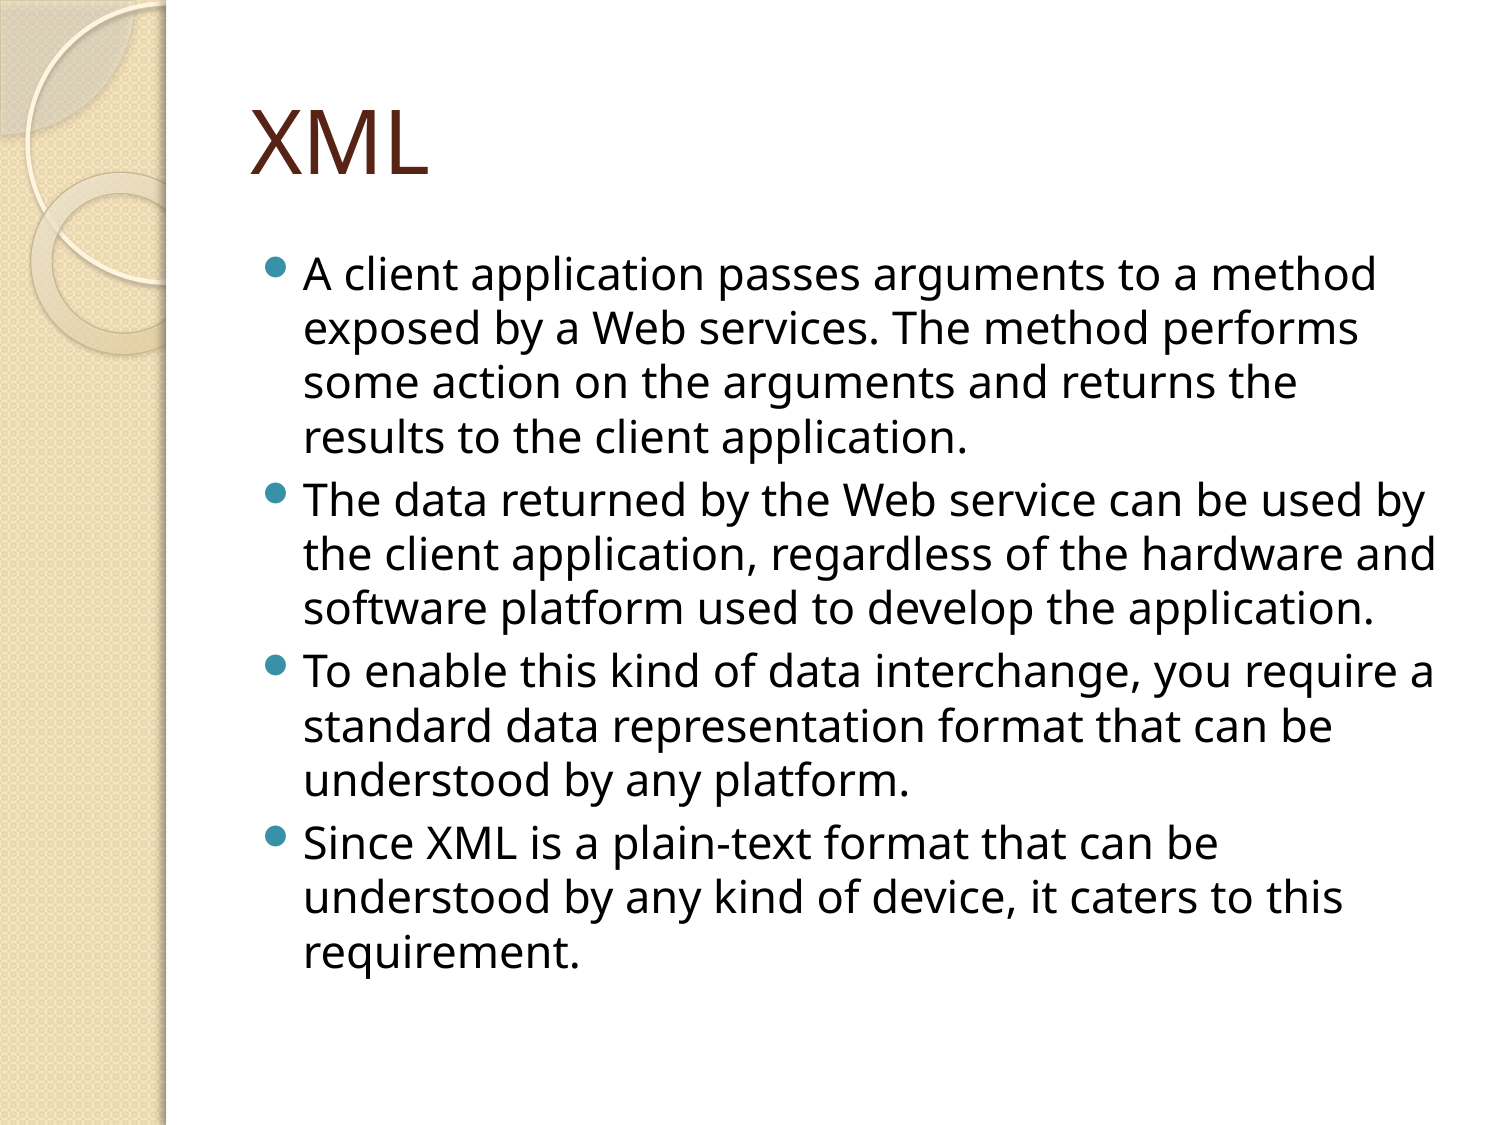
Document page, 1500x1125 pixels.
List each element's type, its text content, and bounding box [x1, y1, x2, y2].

list A client application passes arguments to a method exposed by a Web services. The method performs some action on the arguments and returns the results to the client application. The data returned by the Web service can be used by the client application, regardless of the hardware and software platform used to develop the application. To enable this kind of data interchange, you require a standard data representation format that can be understood by any platform. Since XML is a plain-text format that can be understood by any kind of device, it caters to this requirement. [235, 237, 1466, 1025]
title XML [235, 45, 1466, 233]
